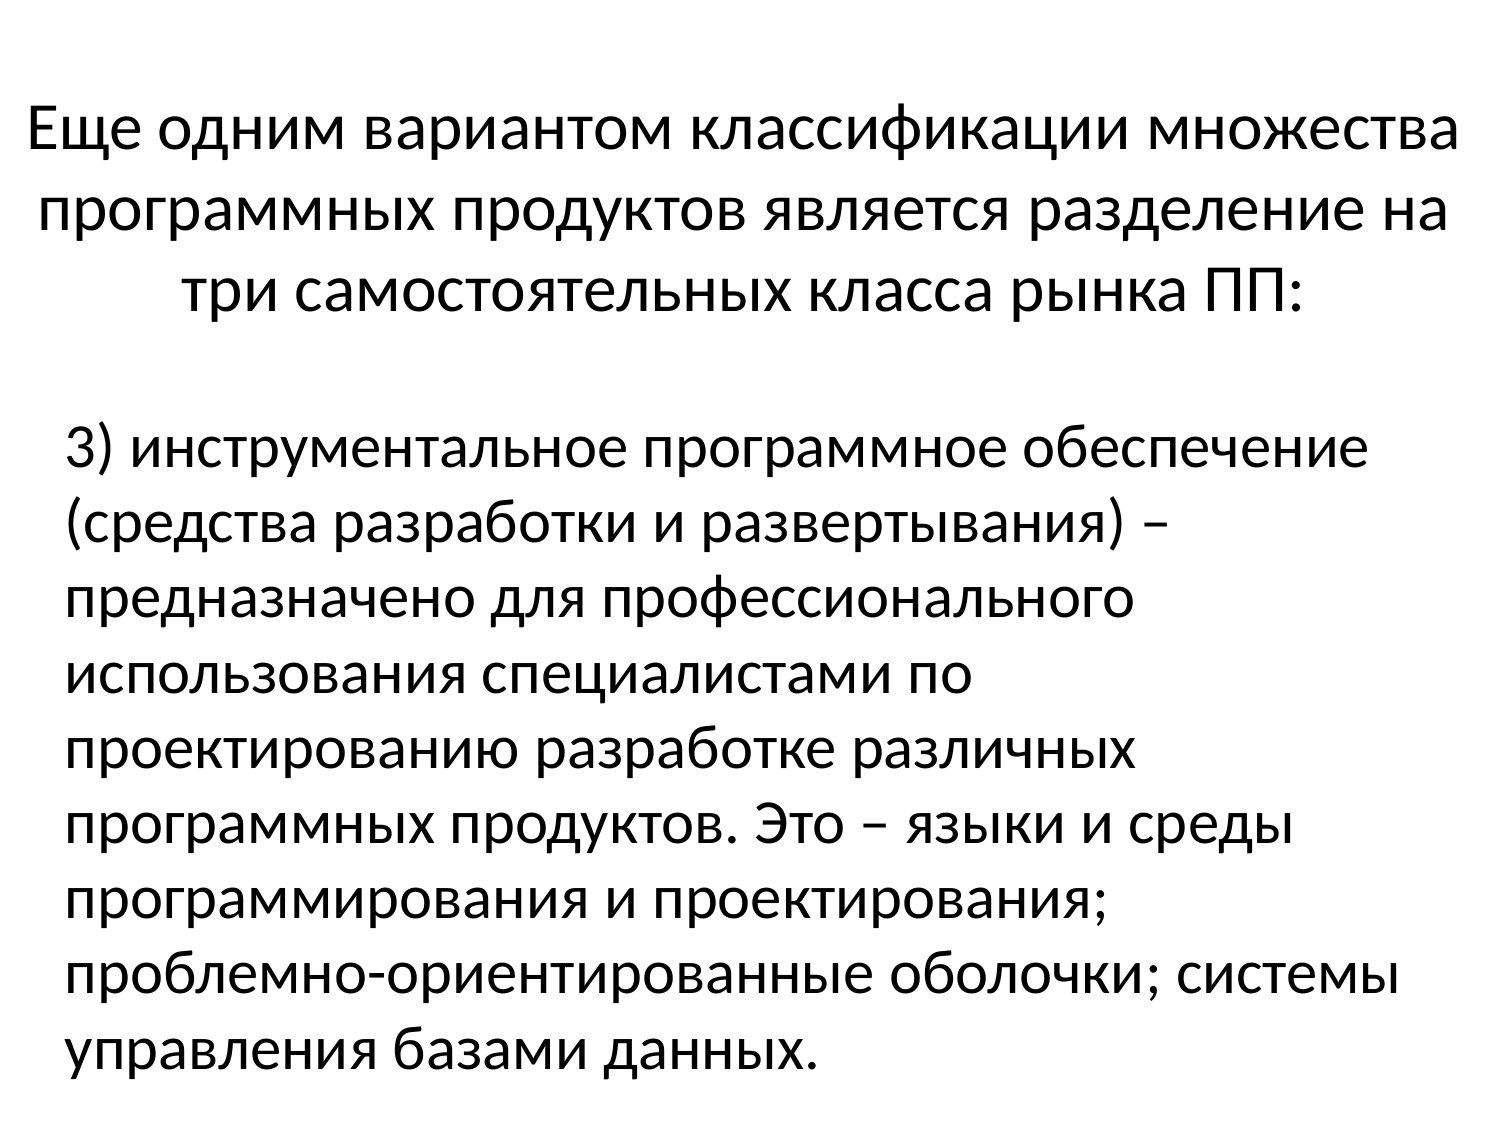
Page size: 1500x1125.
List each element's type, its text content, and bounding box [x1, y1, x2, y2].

list 3) инструментальное программное обеспечение (средства разработки и развертывания) – предназначено для профессионального использования специалистами по проектированию разработке различных программных продуктов. Это – языки и среды программирования и проектирования; проблемно-ориентированные оболочки; системы управления базами данных. [49, 397, 1445, 1094]
title Еще одним вариантом классификации множества программных продуктов является разделение на три самостоятельных класса рынка ПП: [5, 45, 1483, 362]
